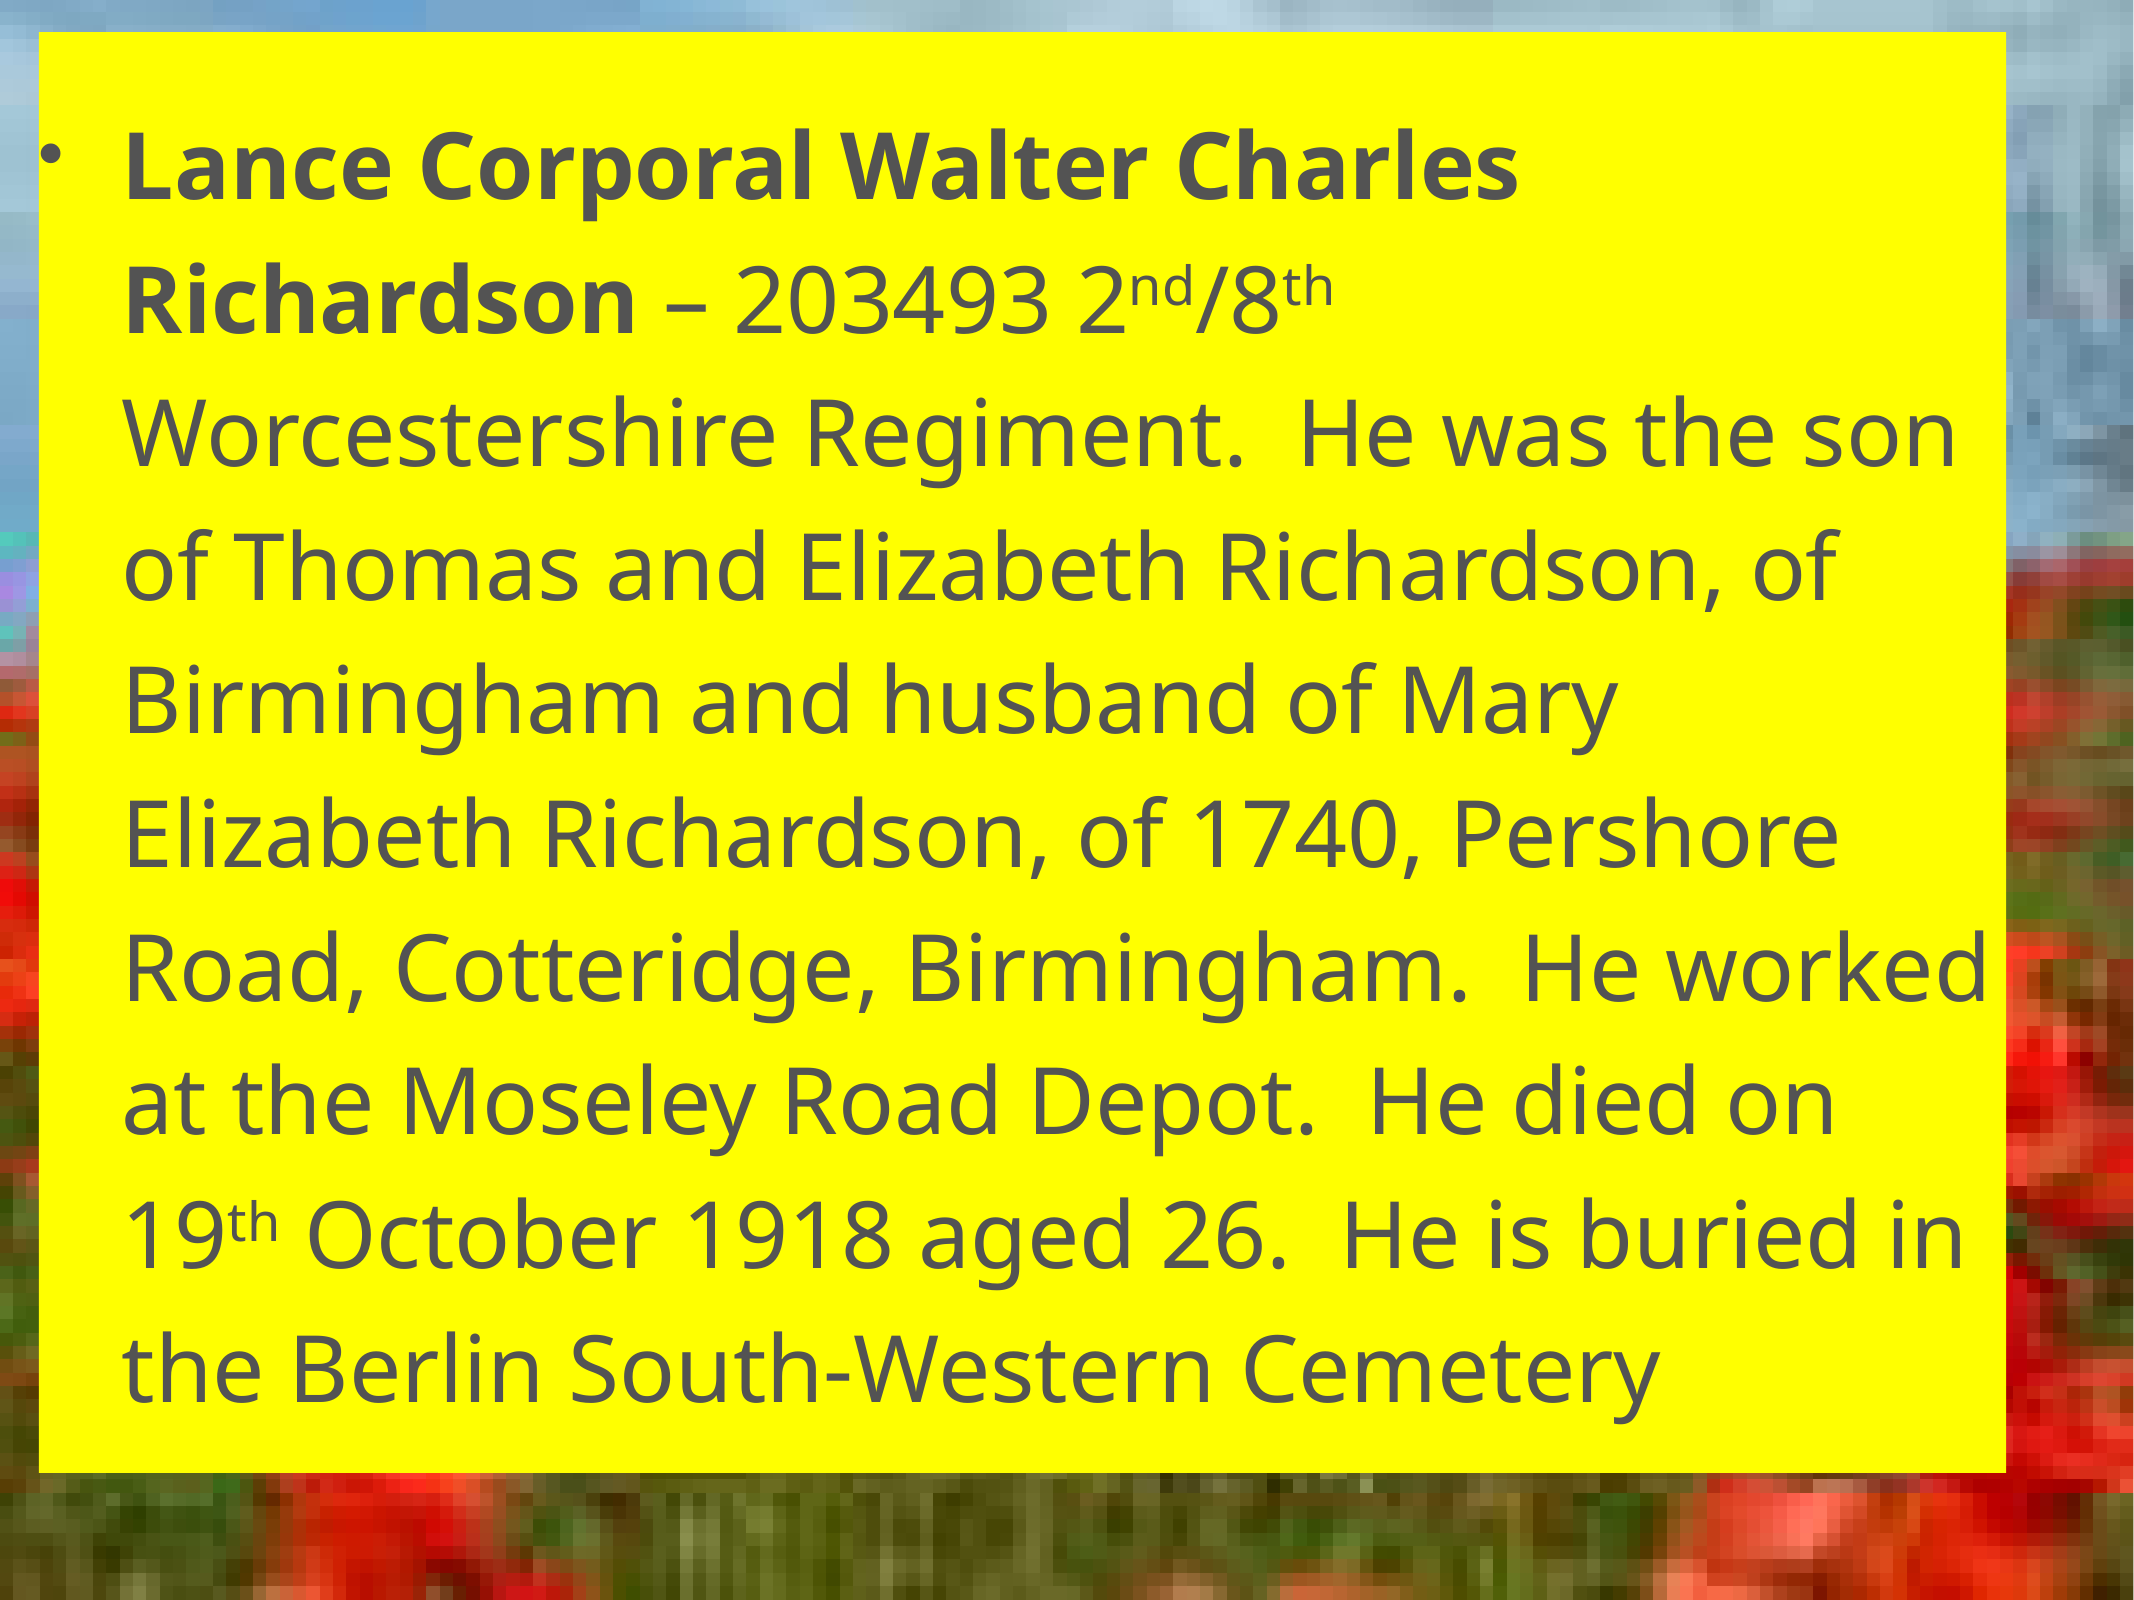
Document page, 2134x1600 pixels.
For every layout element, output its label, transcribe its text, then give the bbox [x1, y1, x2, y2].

list Lance Corporal Walter Charles Richardson – 203493 2nd/8th Worcestershire Regiment. He was the son of Thomas and Elizabeth Richardson, of Birmingham and husband of Mary Elizabeth Richardson, of 1740, Pershore Road, Cotteridge, Birmingham. He worked at the Moseley Road Depot. He died on 19th October 1918 aged 26. He is buried in the Berlin South-Western Cemetery [38, 31, 2007, 1474]
picture [0, 0, 2134, 1600]
